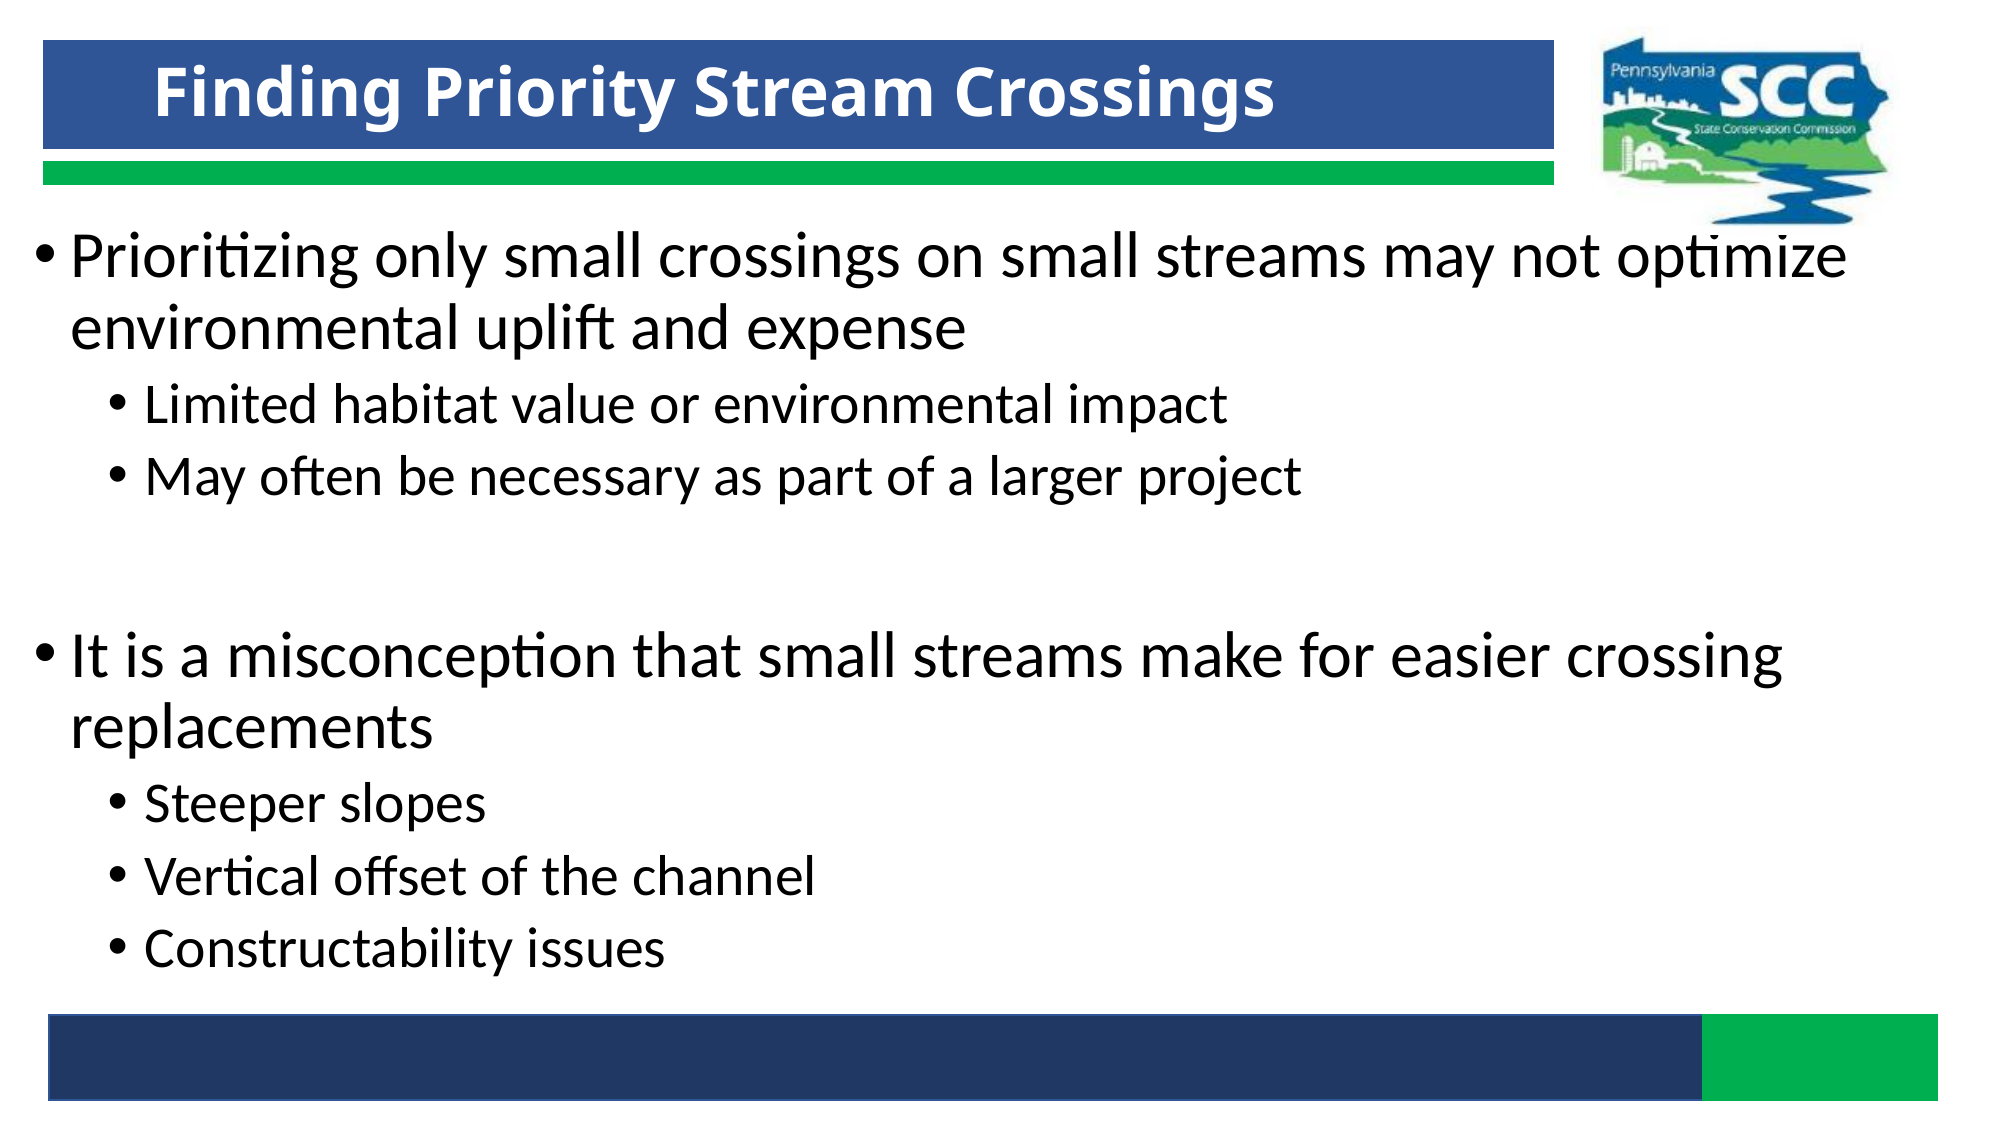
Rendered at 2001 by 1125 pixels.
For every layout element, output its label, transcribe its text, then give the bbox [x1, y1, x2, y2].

picture [1591, 26, 1900, 235]
text_box [43, 40, 137, 149]
text_box [48, 1014, 1702, 1101]
list Prioritizing only small crossings on small streams may not optimize environmental uplift and expense Limited habitat value or environmental impact May often be necessary as part of a larger project It is a misconception that small streams make for easier crossing replacements Steeper slopes Vertical offset of the channel Constructability issues [18, 213, 1900, 993]
text_box Finding Priority Stream Crossings [137, 26, 1327, 161]
text_box [43, 161, 1554, 185]
text_box [1702, 1014, 1938, 1101]
text_box [1327, 40, 1554, 149]
